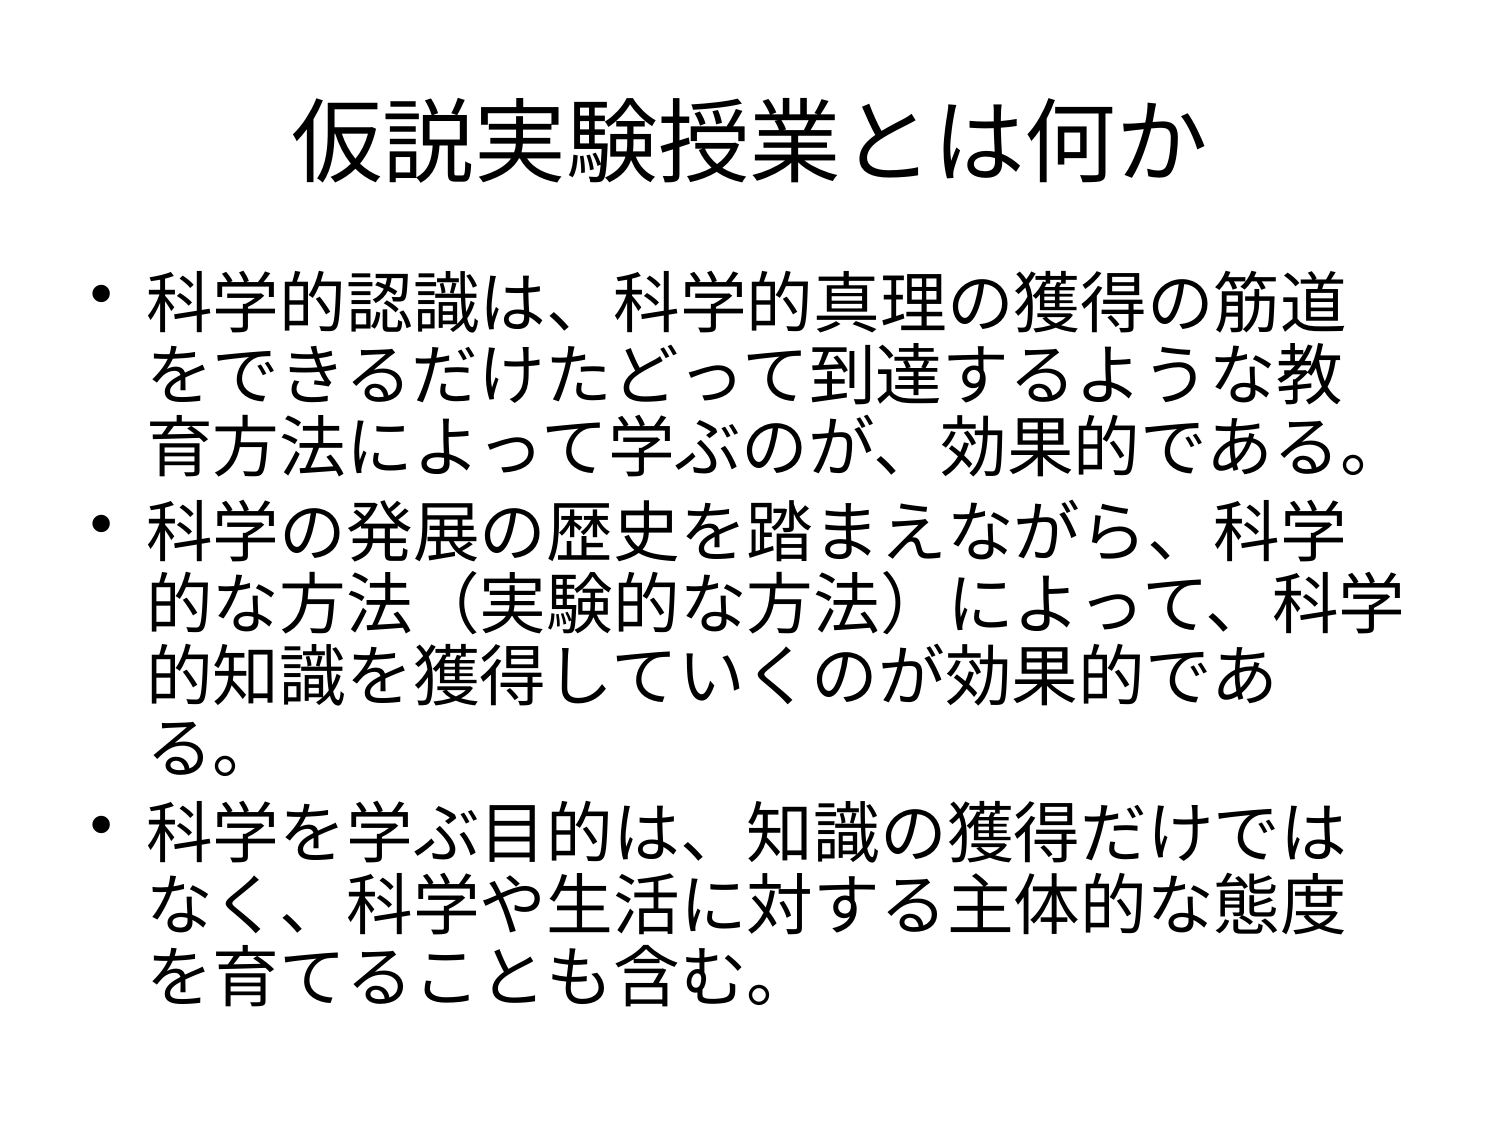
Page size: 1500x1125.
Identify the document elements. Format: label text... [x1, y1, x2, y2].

list 科学的認識は、科学的真理の獲得の筋道をできるだけたどって到達するような教育方法によって学ぶのが、効果的である。 科学の発展の歴史を踏まえながら、科学的な方法（実験的な方法）によって、科学的知識を獲得していくのが効果的である。 科学を学ぶ目的は、知識の獲得だけではなく、科学や生活に対する主体的な態度を育てることも含む。 [74, 262, 1426, 1006]
title 仮説実験授業とは何か [74, 44, 1426, 233]
